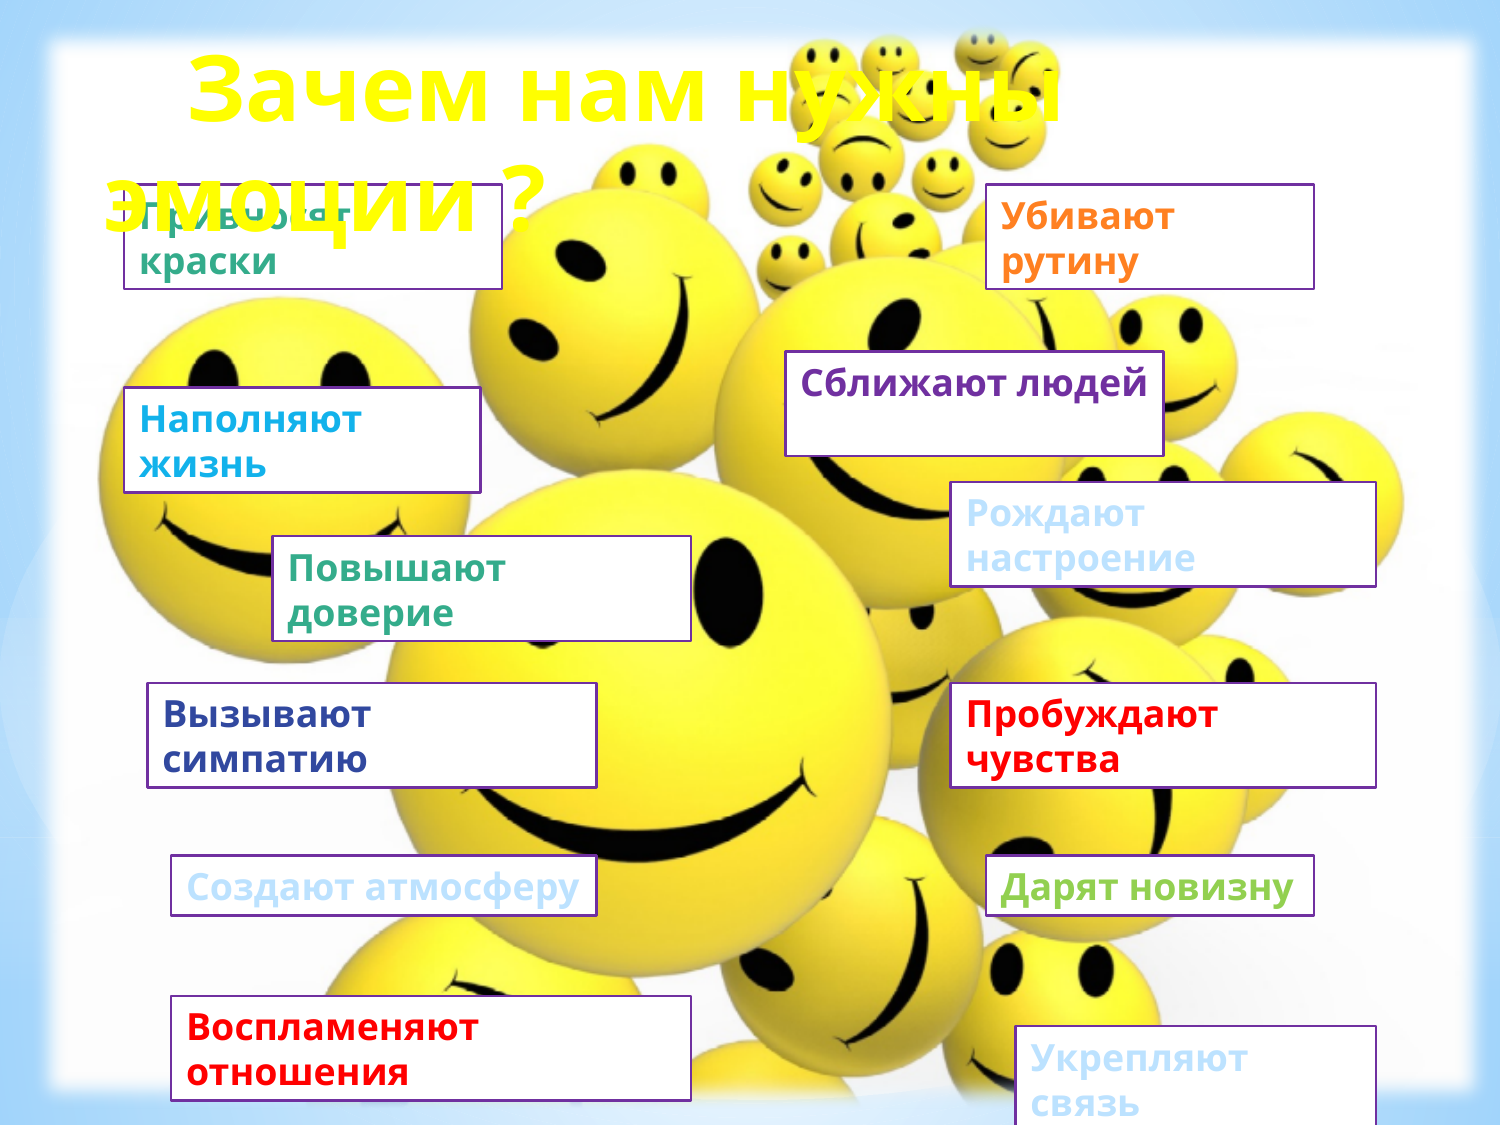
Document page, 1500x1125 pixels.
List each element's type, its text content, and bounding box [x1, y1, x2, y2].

picture [32, 22, 1492, 1111]
text_box Укрепляют связь [1014, 1118, 1377, 1125]
